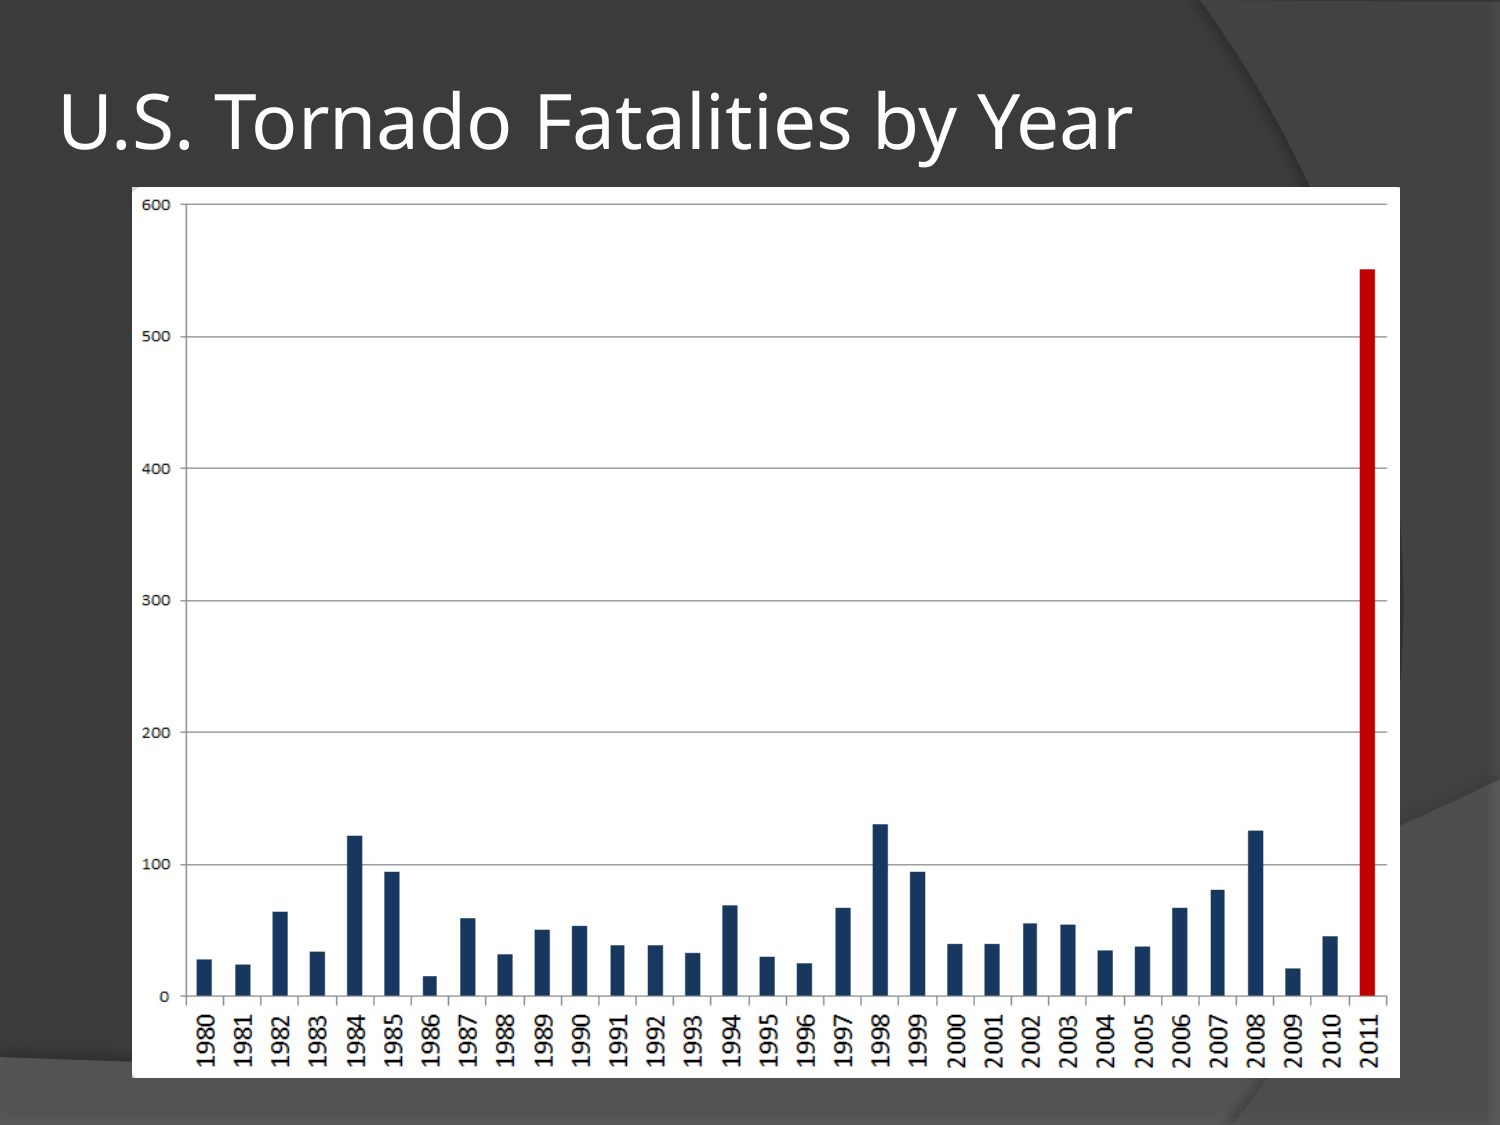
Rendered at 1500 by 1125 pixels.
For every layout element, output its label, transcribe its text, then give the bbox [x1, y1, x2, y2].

title U.S. Tornado Fatalities by Year [50, 24, 1213, 213]
picture [131, 187, 1401, 1079]
